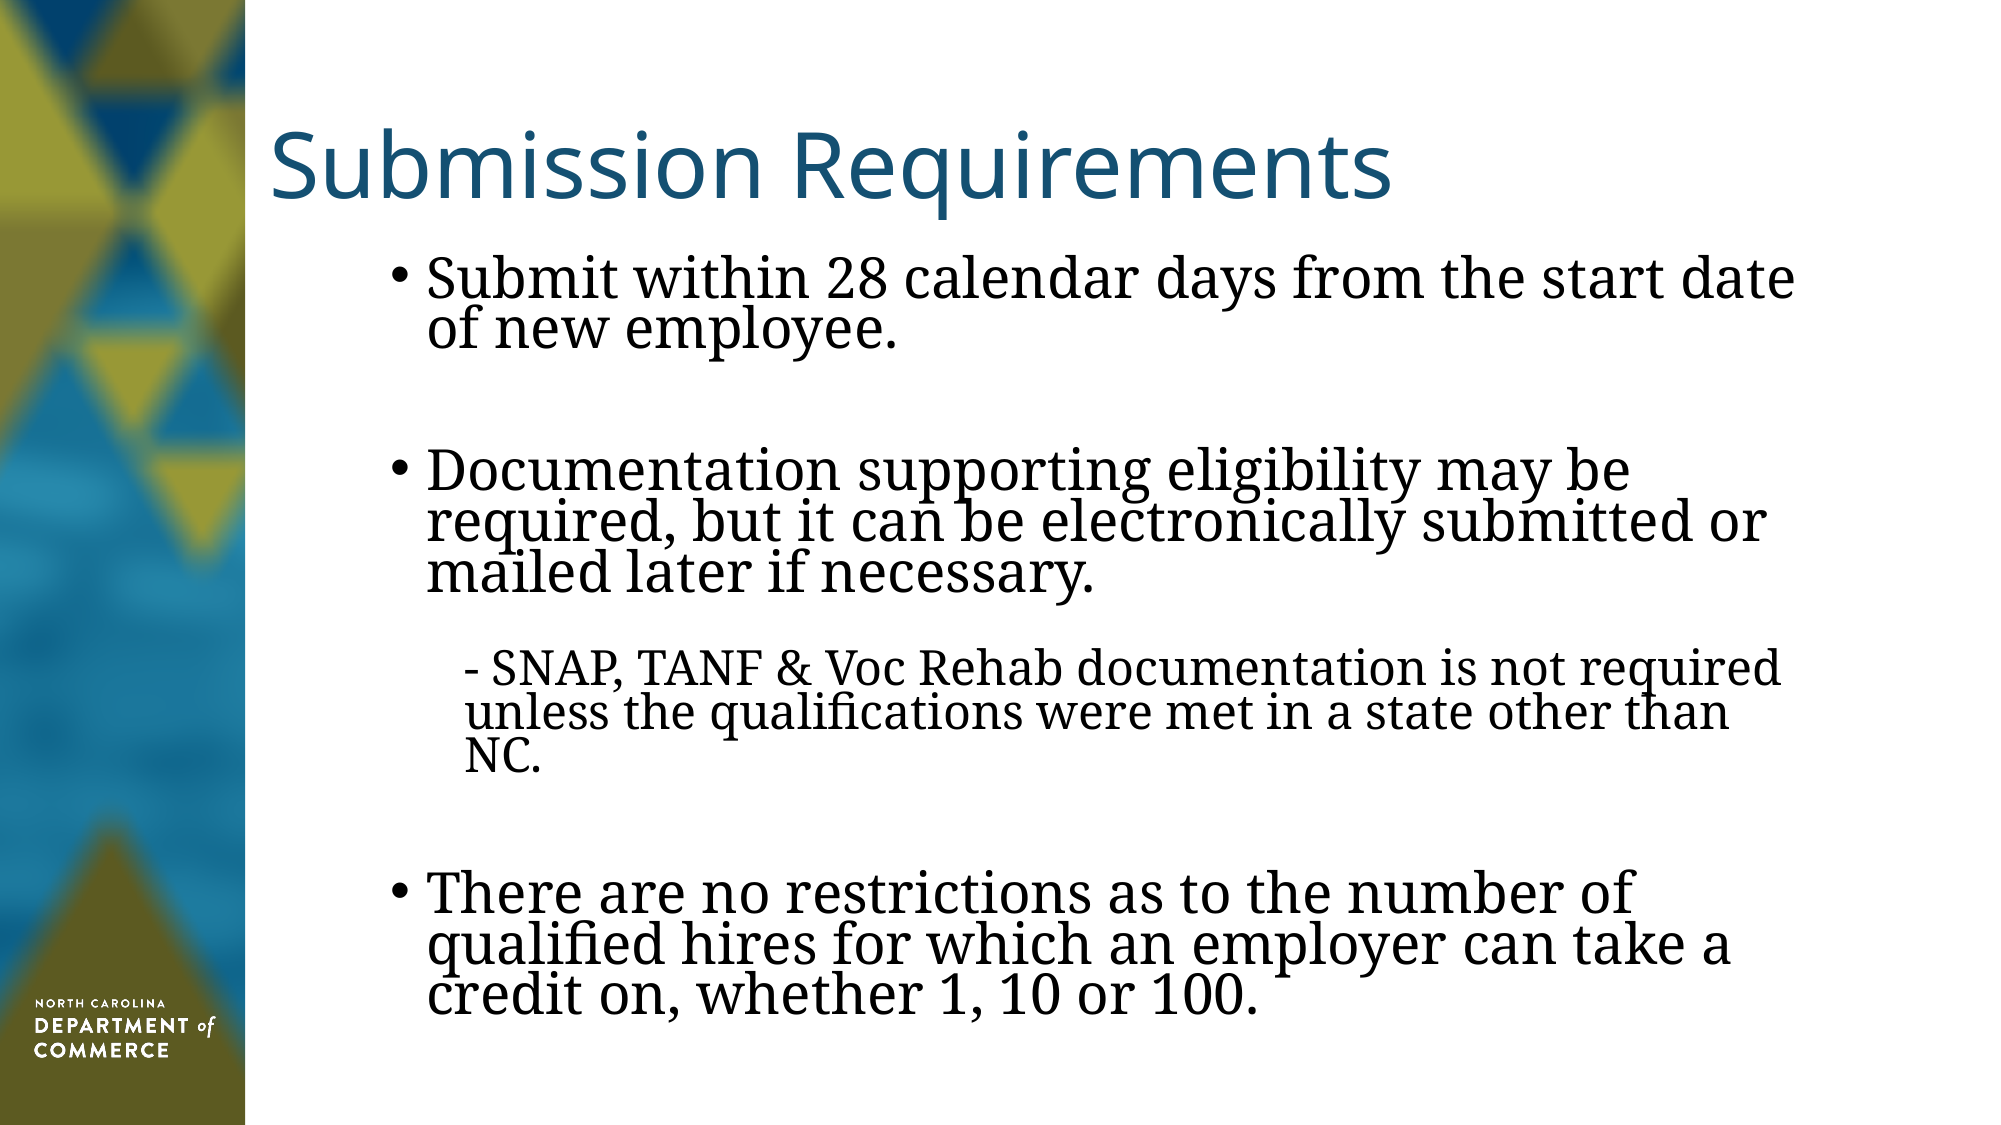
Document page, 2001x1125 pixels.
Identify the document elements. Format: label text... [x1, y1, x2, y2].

title Submission Requirements [254, 59, 1863, 278]
picture [0, 0, 246, 1125]
list Submit within 28 calendar days from the start date of new employee. Documentation supporting eligibility may be required, but it can be electronically submitted or mailed later if necessary. - SNAP, TANF & Voc Rehab documentation is not required unless the qualifications were met in a state other than NC. There are no restrictions as to the number of qualified hires for which an employer can take a credit on, whether 1, 10 or 100. [374, 249, 1817, 1039]
